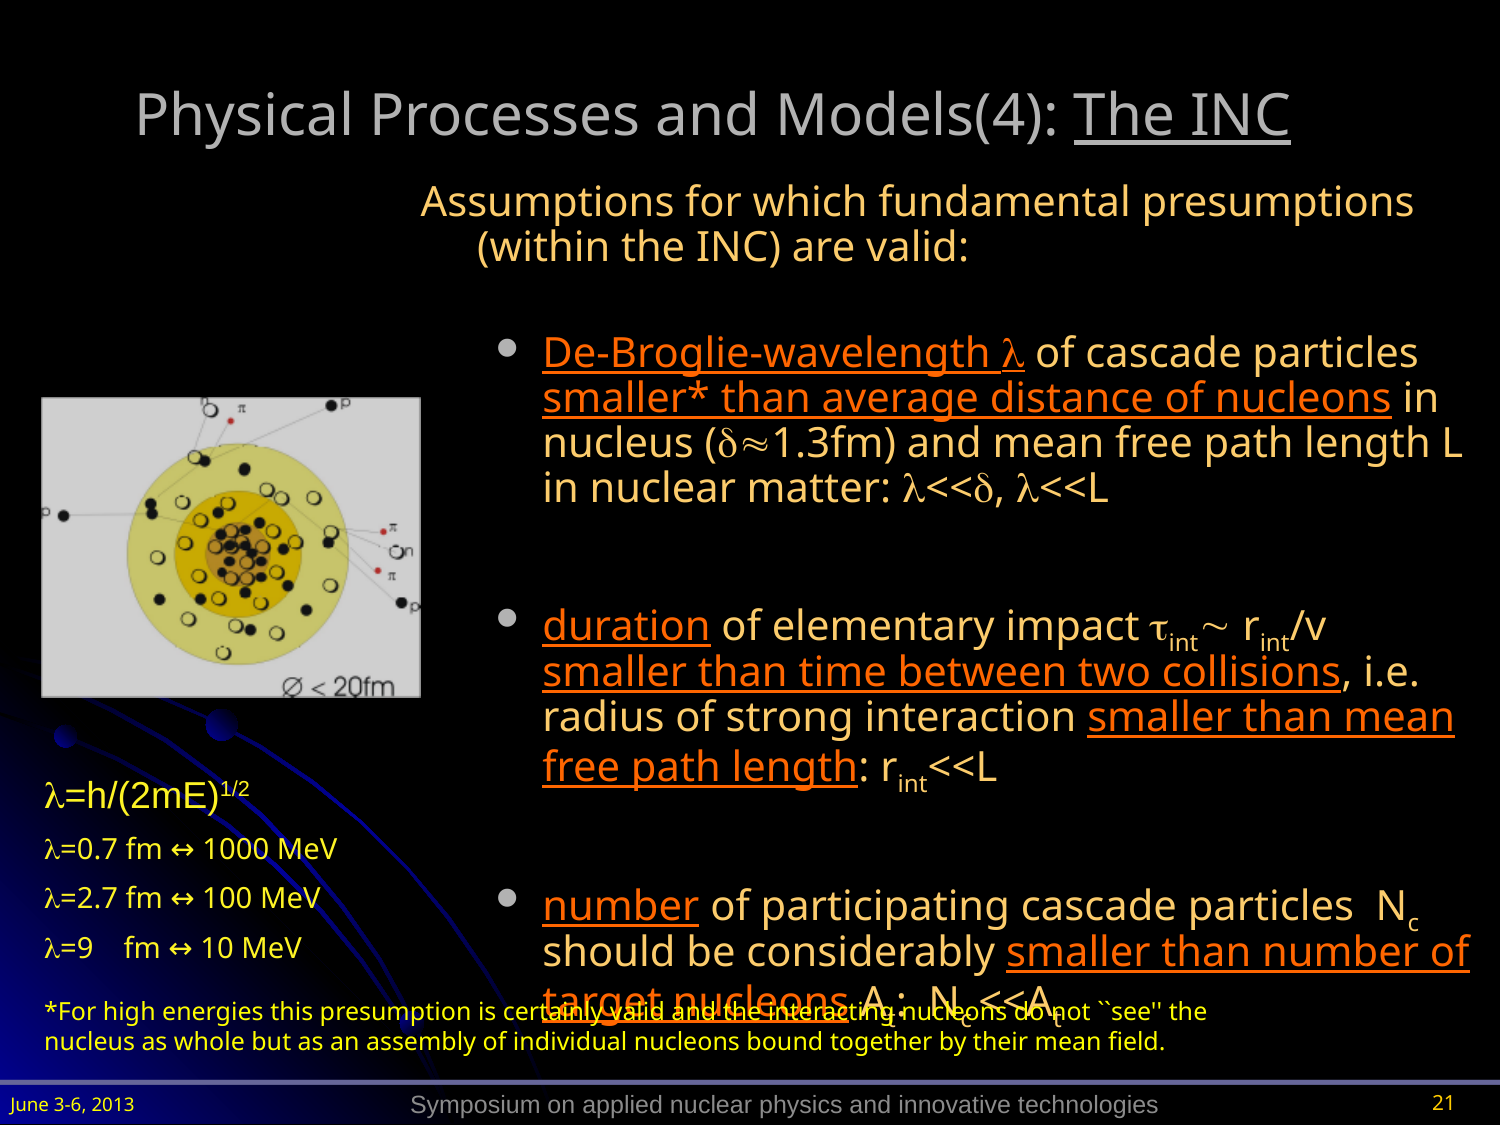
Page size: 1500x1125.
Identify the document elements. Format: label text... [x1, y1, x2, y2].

title Physical Processes and Models(4): The INC [37, 19, 1388, 206]
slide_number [0, 1085, 679, 1125]
slide_number 21 [1387, 1082, 1471, 1125]
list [40, 396, 421, 699]
text_box *For high energies this presumption is certainly valid and the interacting nucleons do not ``see'' the nucleus as whole but as an assembly of individual nucleons bound together by their mean field. [29, 987, 1281, 1063]
list Assumptions for which fundamental presumptions (within the INC) are valid: De-Broglie-wavelength  of cascade particles smaller* than average distance of nucleons in nucleus (1.3fm) and mean free path length L in nuclear matter: <<, <<L duration of elementary impact int rint/v smaller than time between two collisions, i.e. radius of strong interaction smaller than mean free path length: rint<<L number of participating cascade particles Nc should be considerably smaller than number of target nucleons At: Nc <<At [405, 172, 1500, 1024]
text_box =h/(2mE)1/2 =0.7 fm ↔ 1000 MeV =2.7 fm ↔ 100 MeV =9 fm ↔ 10 MeV [29, 763, 408, 987]
